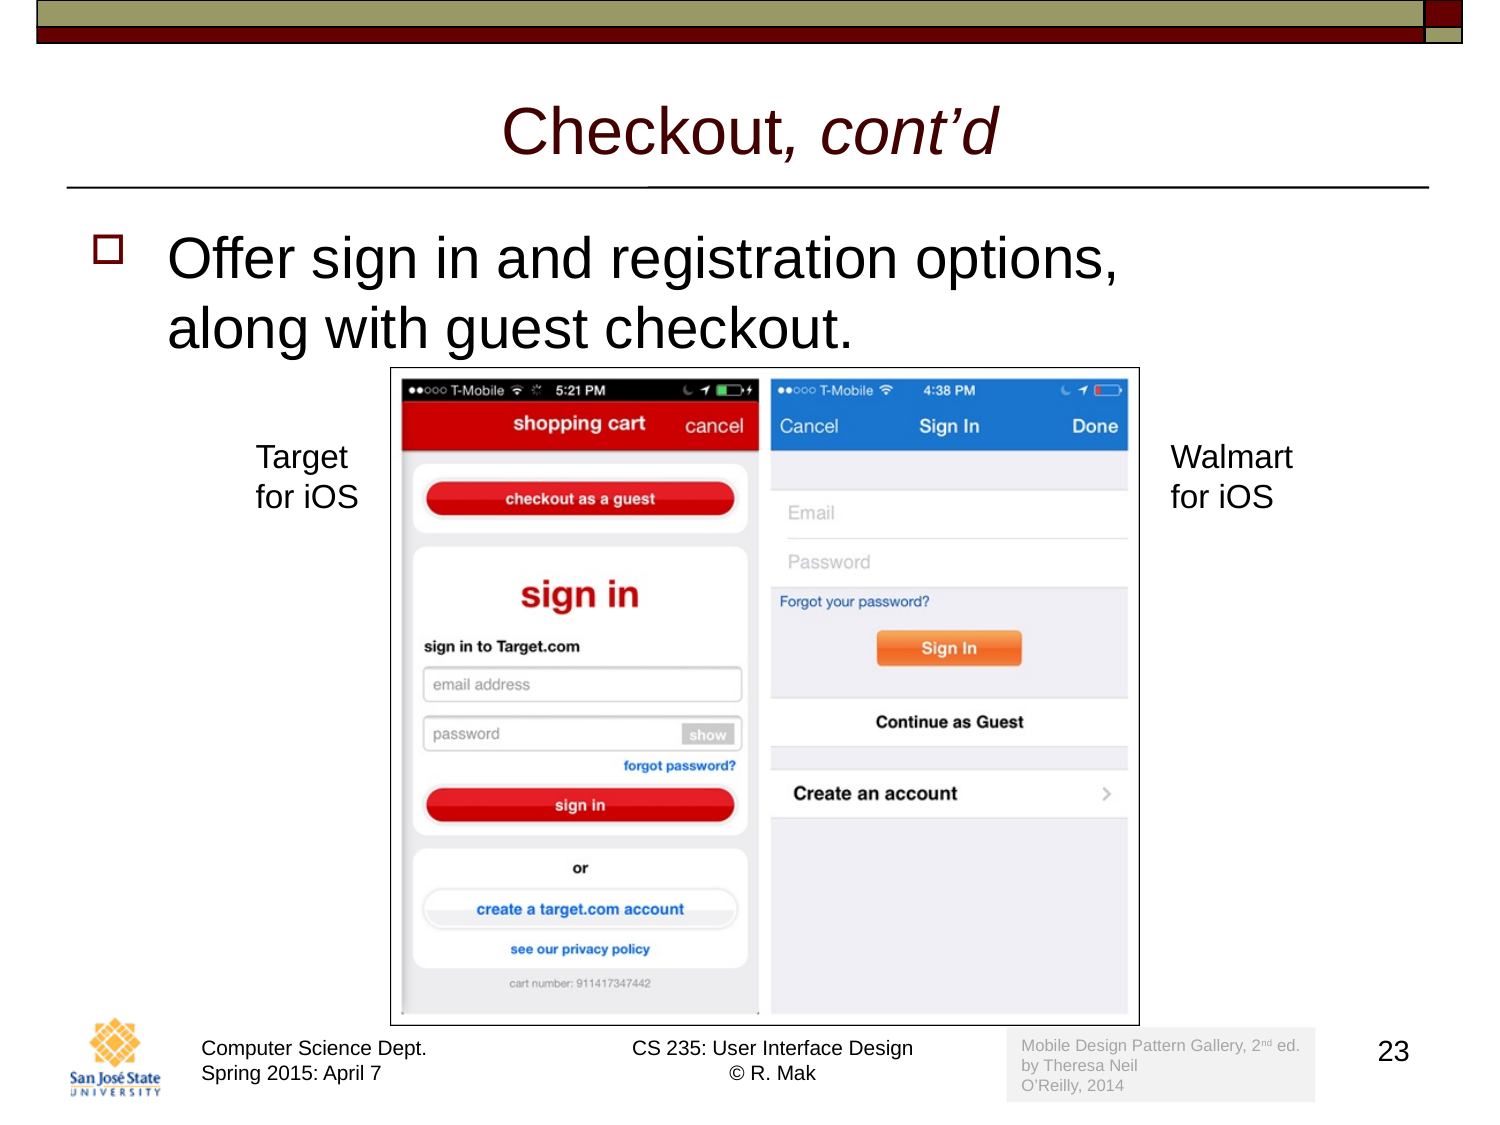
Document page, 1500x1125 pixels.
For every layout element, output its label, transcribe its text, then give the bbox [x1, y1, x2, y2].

text_box Mobile Design Pattern Gallery, 2nd ed. by Theresa Neil O’Reilly, 2014 [1006, 1027, 1316, 1103]
list Offer sign in and registration options, along with guest checkout. [75, 212, 1425, 368]
text_box Walmart for iOS [1155, 427, 1309, 522]
picture [389, 367, 1141, 1026]
title Checkout, cont’d [75, 67, 1425, 175]
slide_number 23 [1145, 1025, 1425, 1100]
text_box Target for iOS [240, 427, 375, 522]
picture [60, 1012, 166, 1112]
